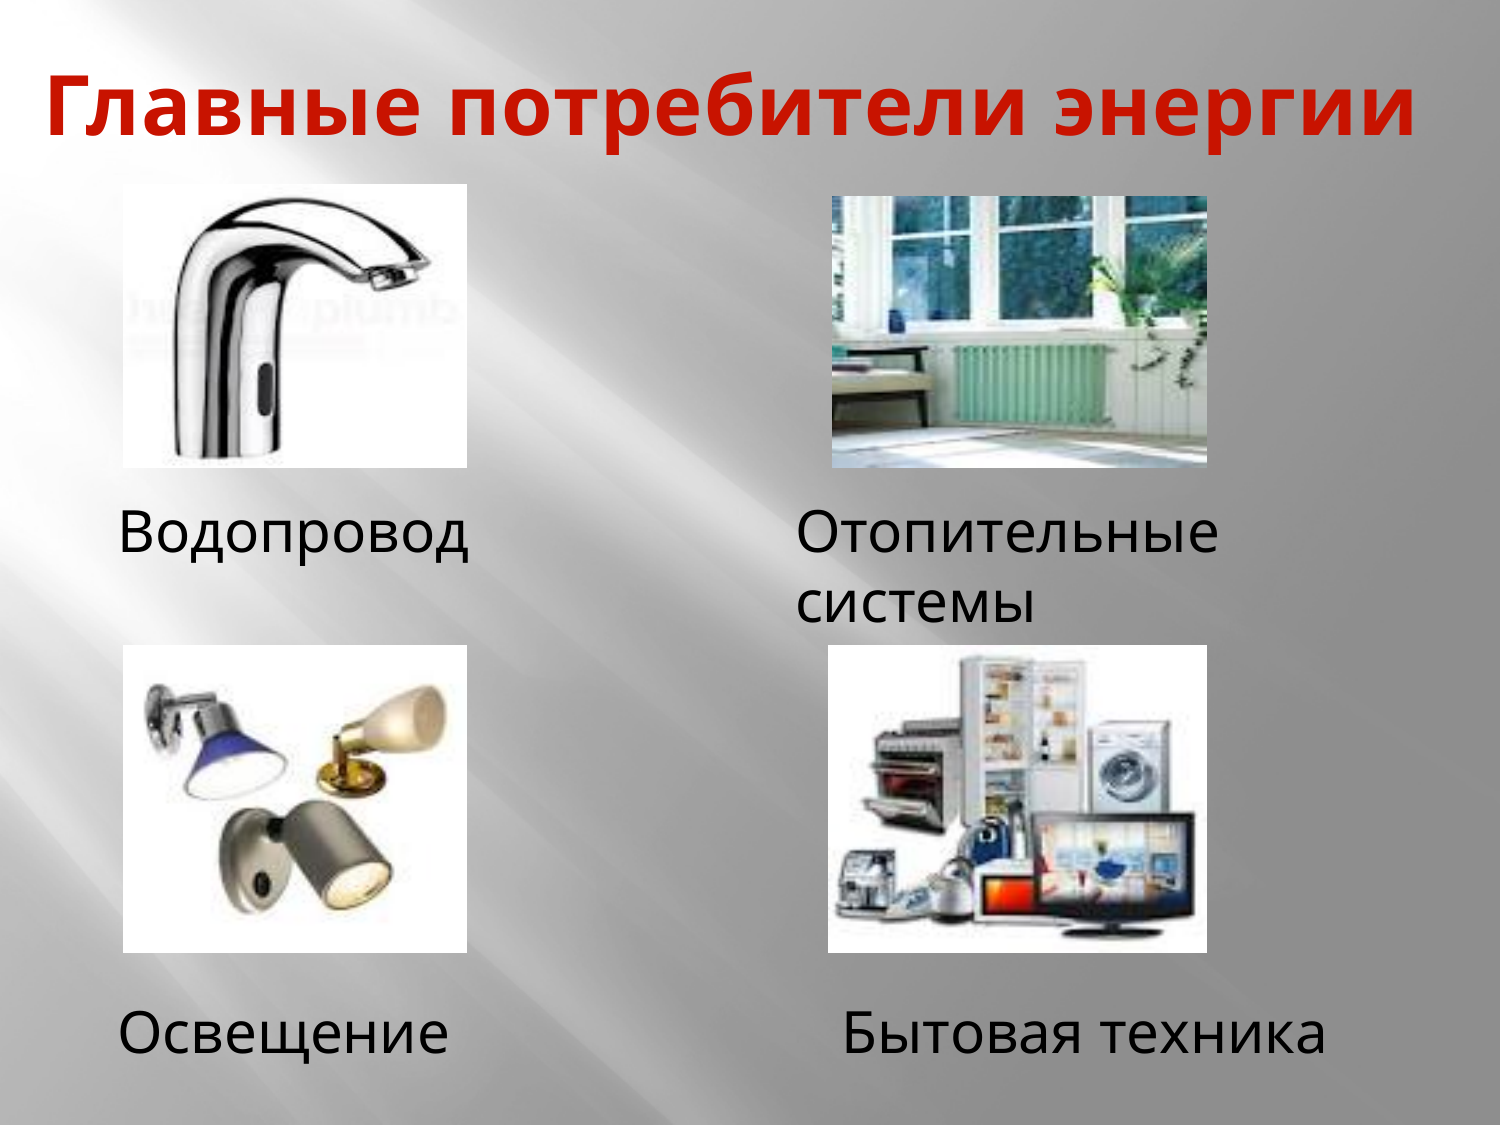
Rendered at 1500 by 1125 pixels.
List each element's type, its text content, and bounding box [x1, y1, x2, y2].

picture [828, 644, 1207, 953]
text_box Водопровод [102, 487, 540, 572]
text_box Бытовая техника [827, 987, 1469, 1073]
text_box Главные потребители энергии [28, 44, 1435, 160]
picture [123, 644, 467, 953]
text_box Освещение [102, 987, 540, 1073]
text_box Отопительные системы [780, 487, 1447, 642]
picture [832, 196, 1207, 469]
picture [123, 184, 467, 469]
